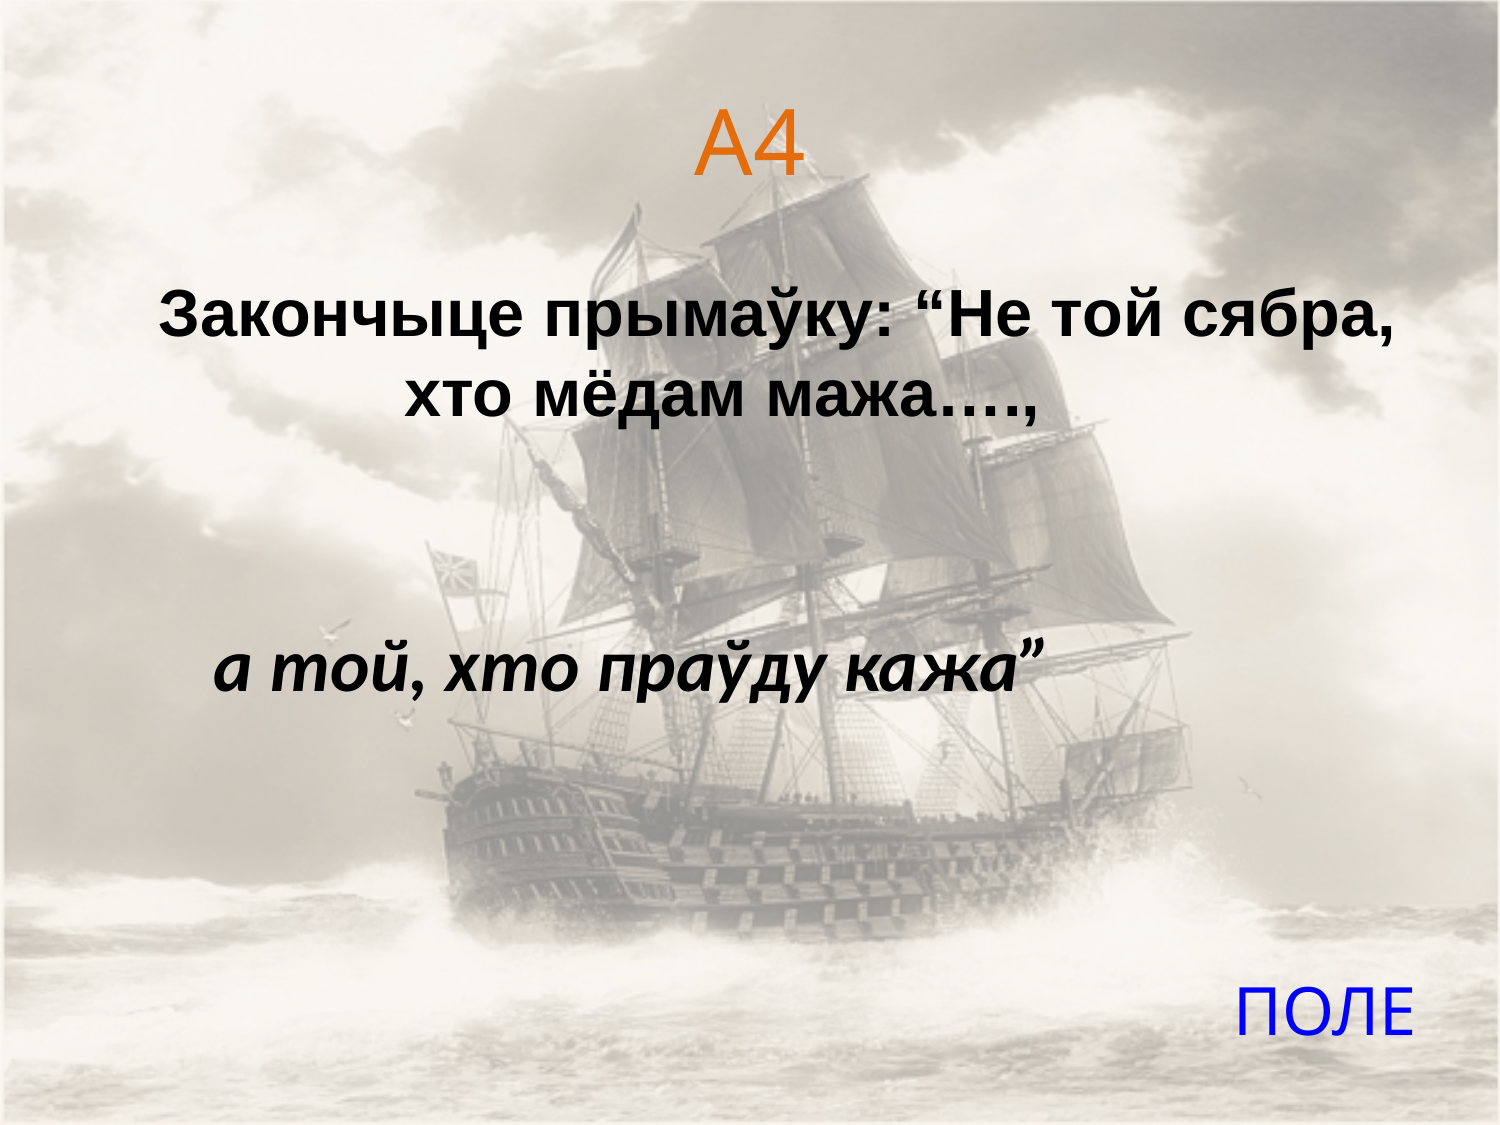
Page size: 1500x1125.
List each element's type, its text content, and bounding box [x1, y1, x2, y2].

title А4 [75, 45, 1425, 233]
text_box ПОЛЕ [1066, 960, 1432, 1067]
list Закончыце прымаўку: “Не той сябра, хто мёдам мажа…., [75, 262, 1425, 504]
text_box а той, хто праўду кажа” [199, 609, 1278, 715]
